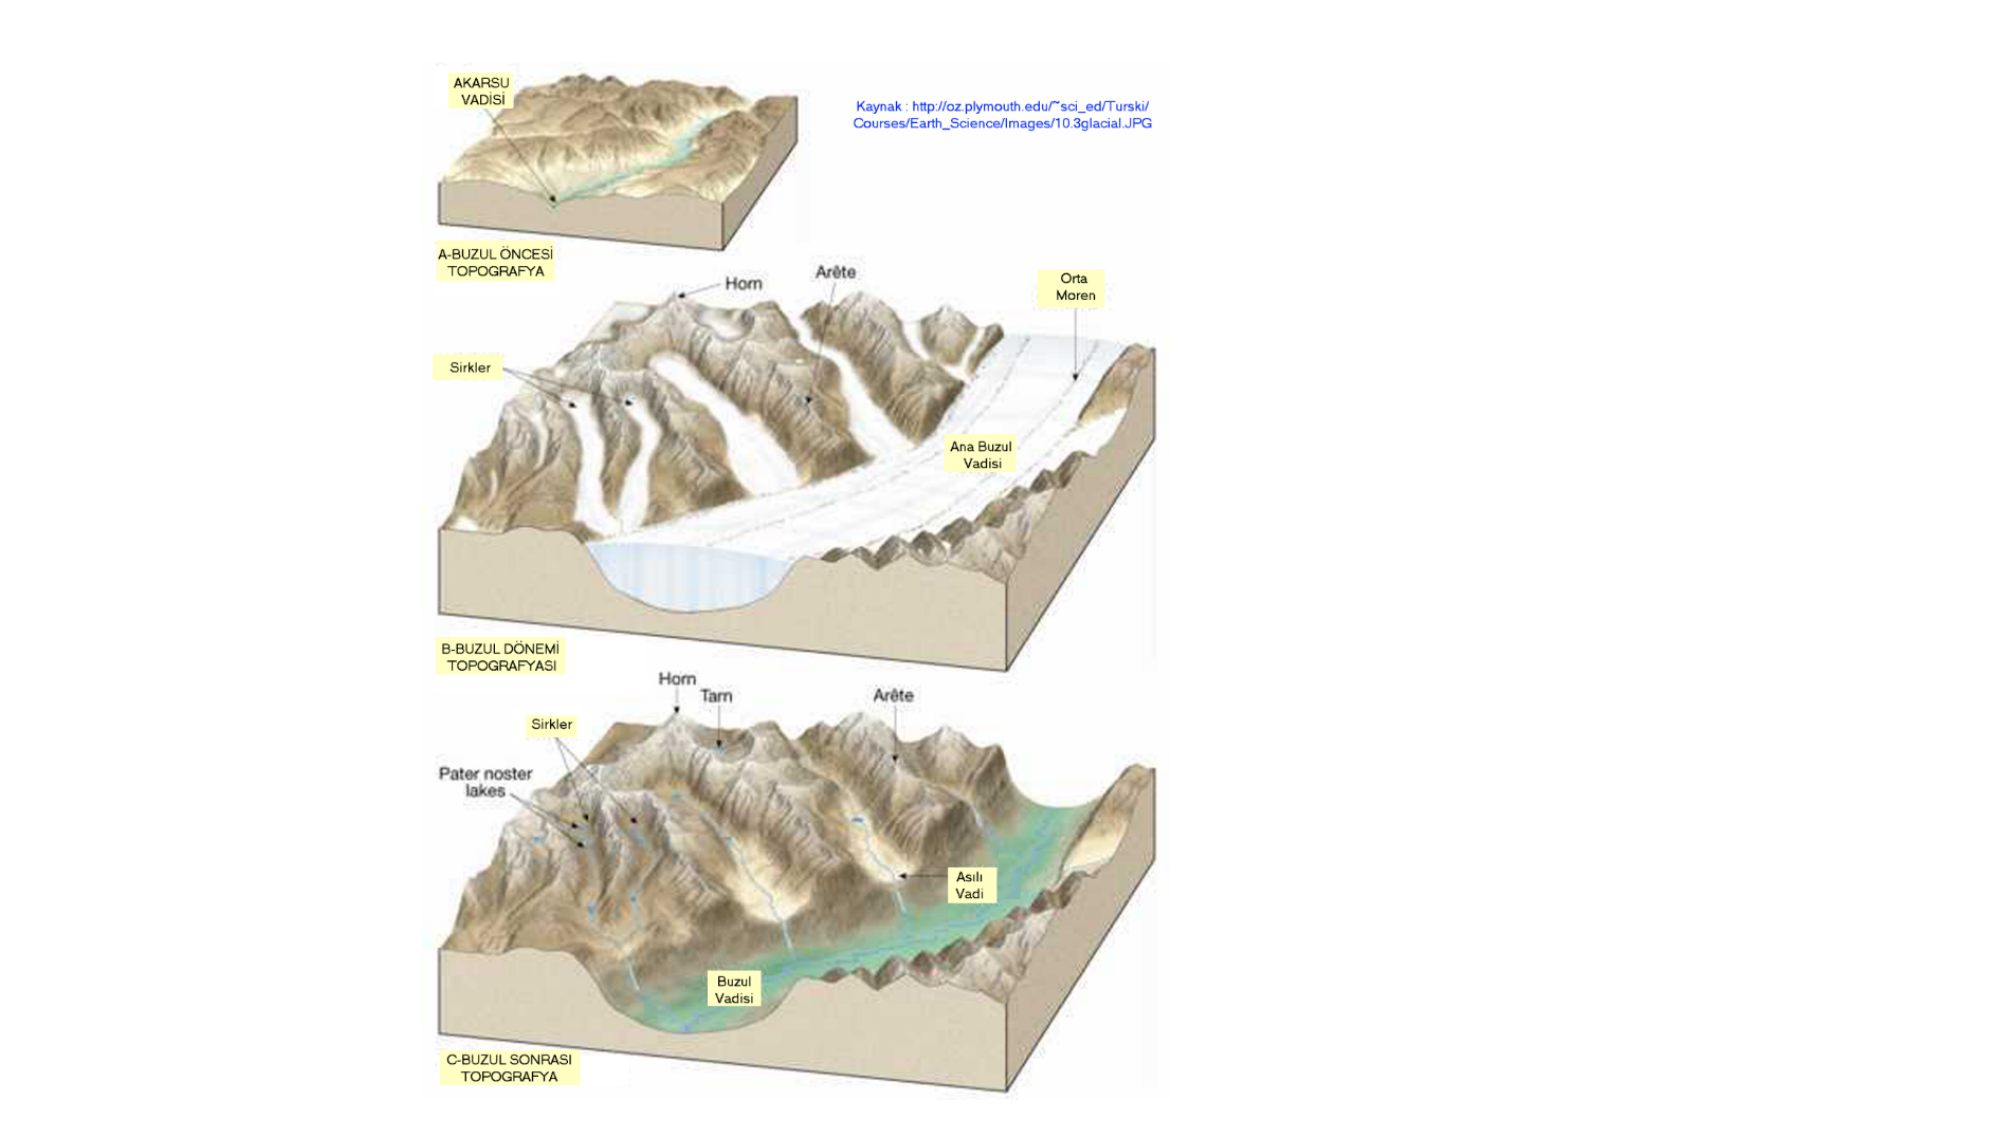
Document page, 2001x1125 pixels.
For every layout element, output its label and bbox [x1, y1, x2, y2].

picture [422, 62, 1170, 1100]
